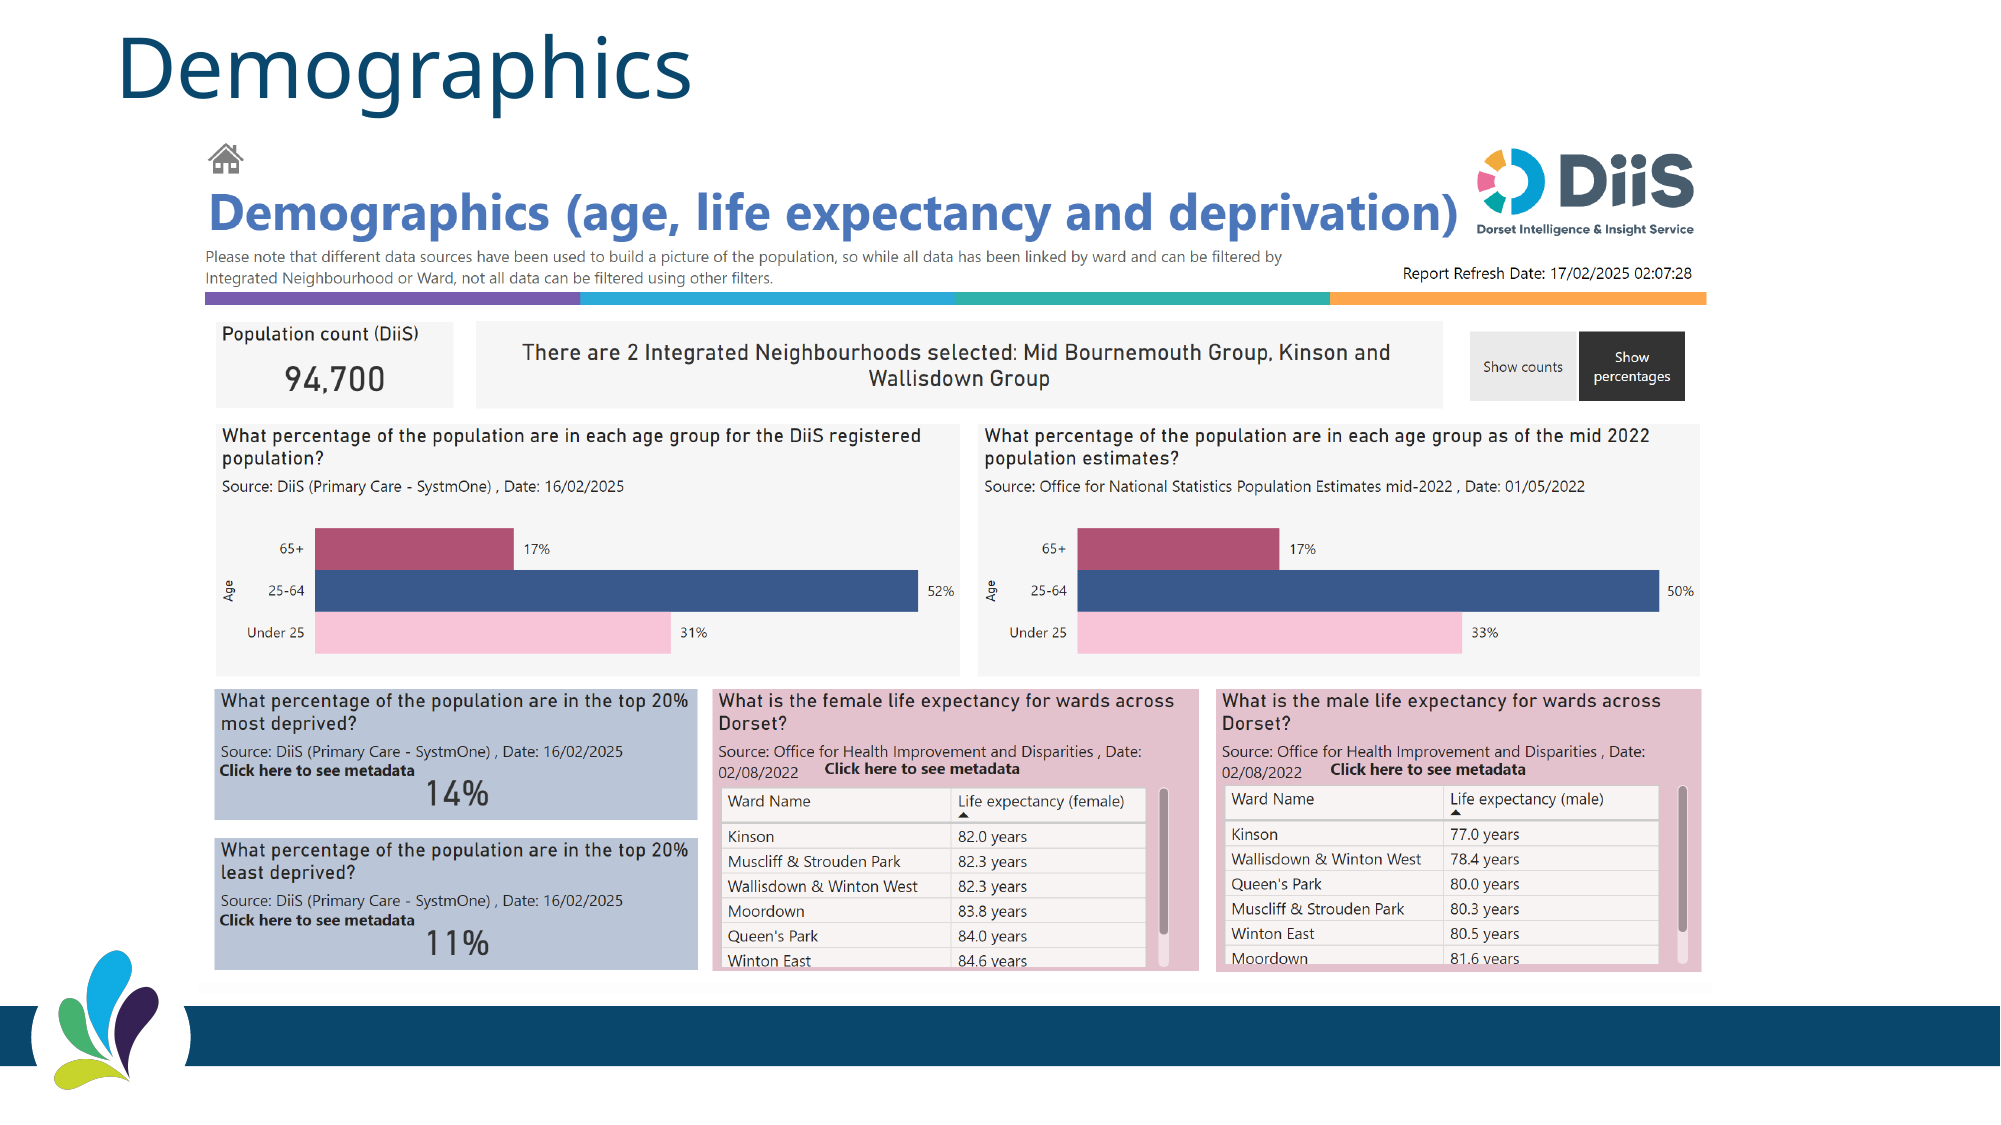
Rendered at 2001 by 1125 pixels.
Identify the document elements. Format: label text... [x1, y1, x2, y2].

picture [32, 945, 181, 1095]
picture [199, 130, 1712, 994]
title Demographics [100, 18, 1376, 125]
